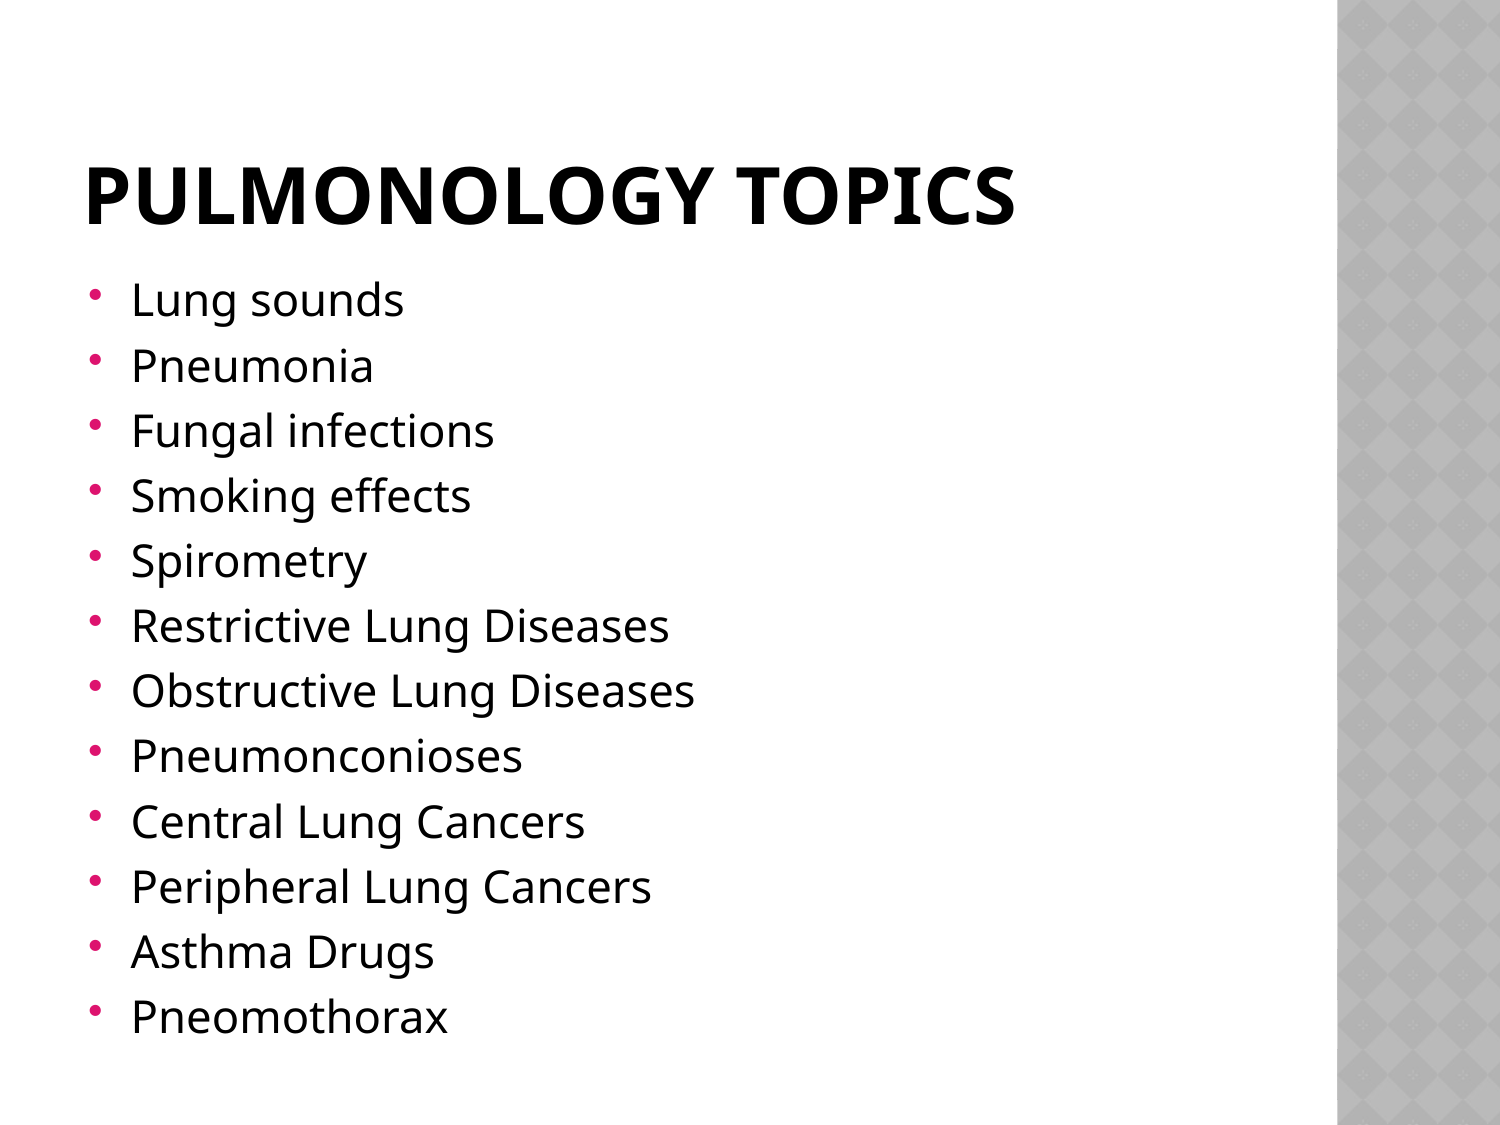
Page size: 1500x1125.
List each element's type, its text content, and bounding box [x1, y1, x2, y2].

title Pulmonology topics [75, 52, 1263, 240]
list Lung sounds Pneumonia Fungal infections Smoking effects Spirometry Restrictive Lung Diseases Obstructive Lung Diseases Pneumonconioses Central Lung Cancers Peripheral Lung Cancers Asthma Drugs Pneomothorax [75, 264, 1263, 1059]
